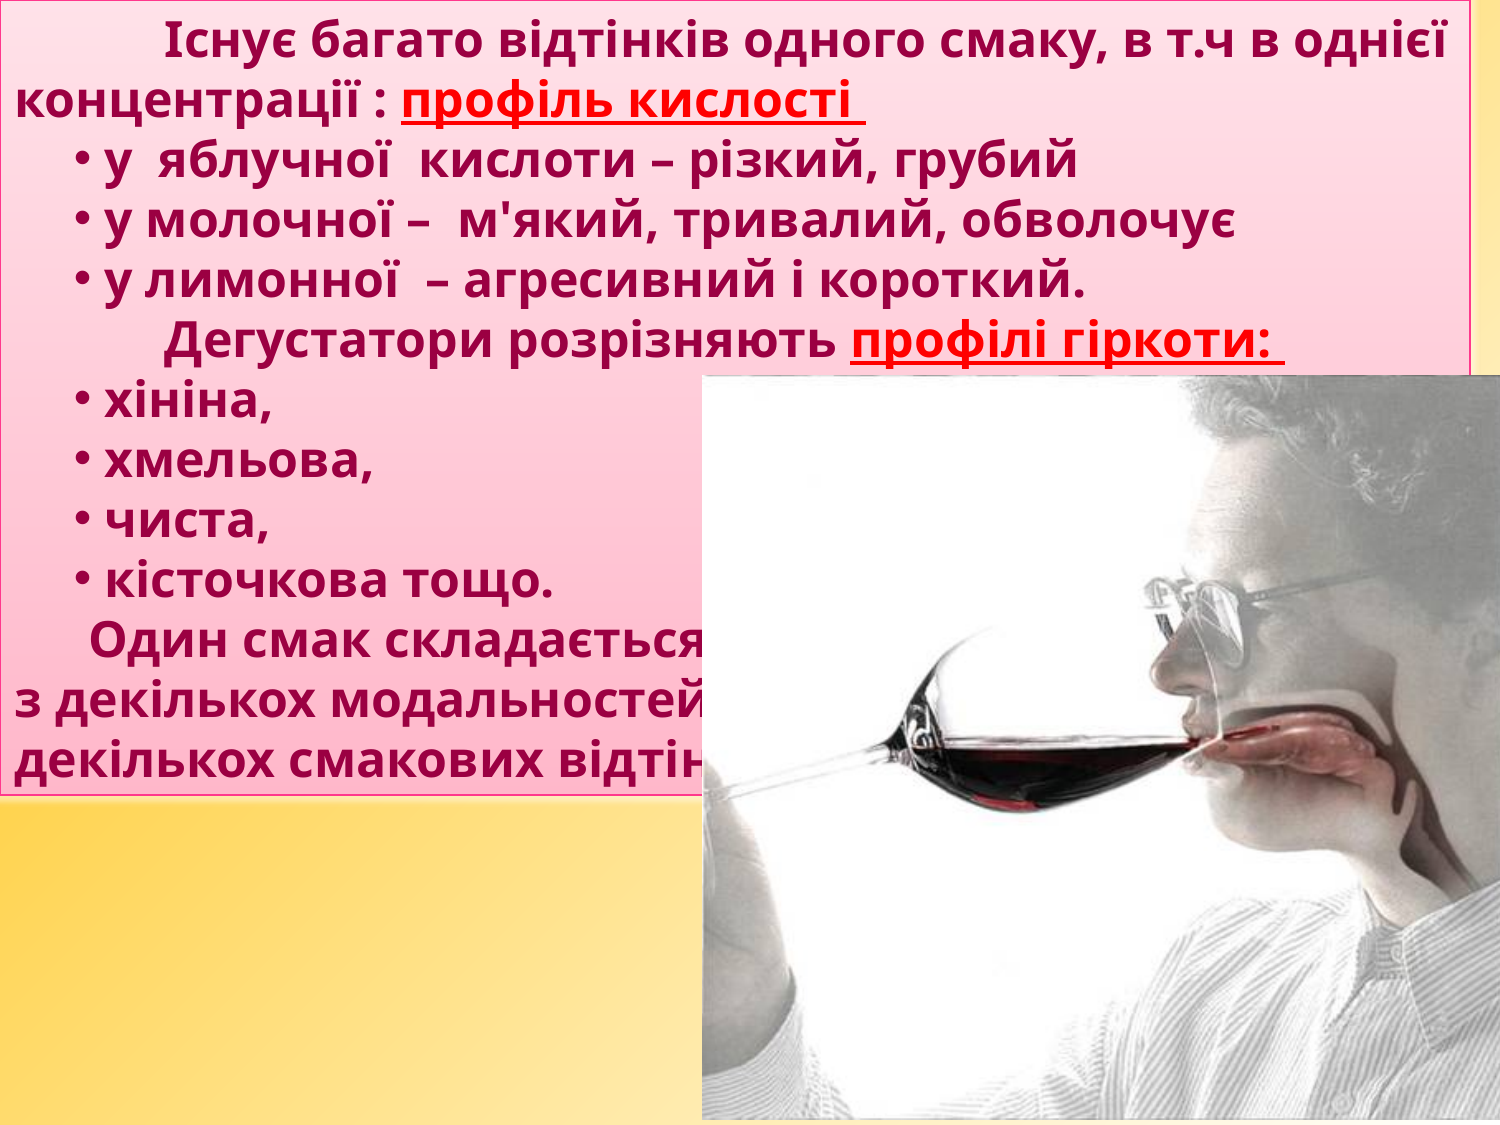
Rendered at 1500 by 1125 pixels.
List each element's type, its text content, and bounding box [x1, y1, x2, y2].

text_box Існує багато відтінків одного смаку, в т.ч в однієї концентрації : профіль кислості у яблучної кислоти – різкий, грубий у молочної – м'який, тривалий, обволочує у лимонної – агресивний і короткий. Дегустатори розрізняють профілі гіркоти: хініна, хмельова, чиста, кісточкова тощо. Один смак складається з декількох модальностей, декількох смакових відтінків. [0, 0, 1471, 796]
picture [702, 374, 1500, 1120]
